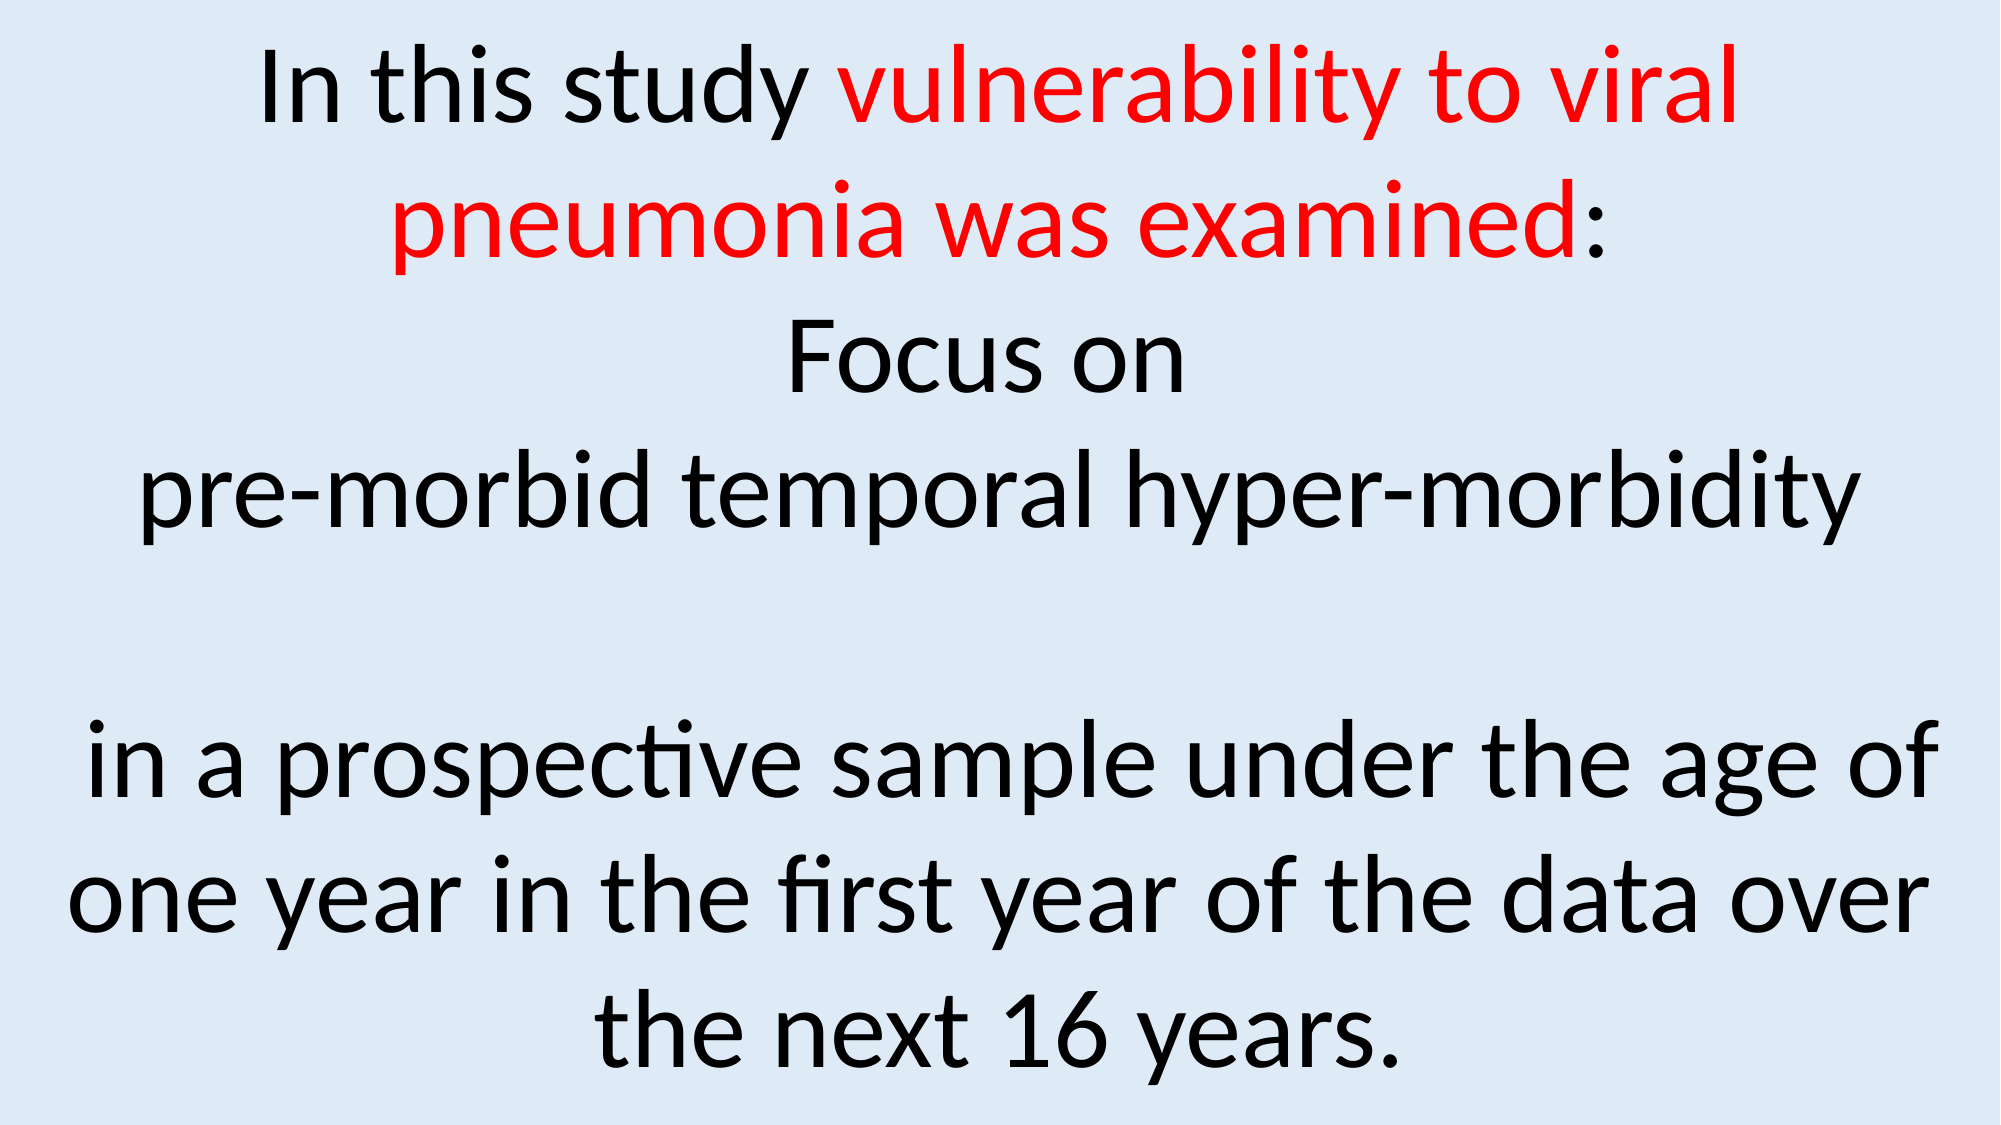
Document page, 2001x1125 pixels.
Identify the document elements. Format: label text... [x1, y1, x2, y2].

text_box In this study vulnerability to viral pneumonia was examined: Focus on pre-morbid temporal hyper-morbidity in a prospective sample under the age of one year in the first year of the data over the next 16 years. [0, 2, 2000, 1097]
